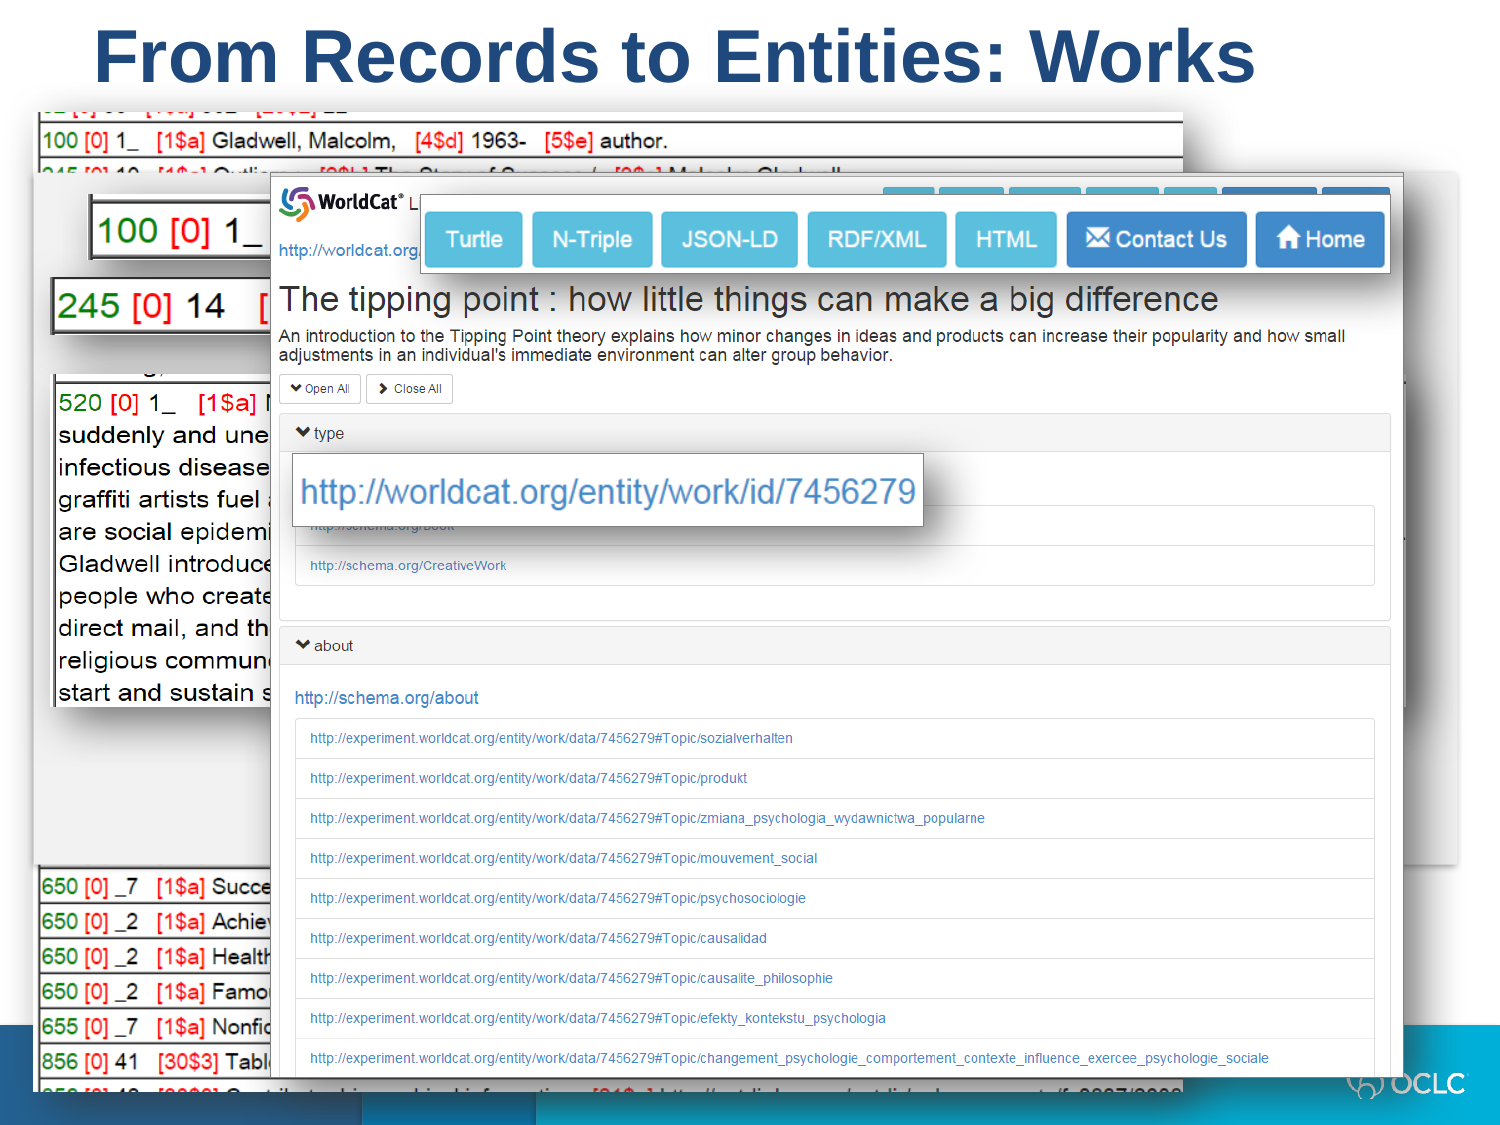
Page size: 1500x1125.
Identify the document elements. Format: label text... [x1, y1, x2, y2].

picture [33, 112, 1404, 1092]
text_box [33, 172, 268, 865]
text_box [1404, 172, 1458, 865]
list From Records to Entities: Works [78, 0, 1421, 151]
